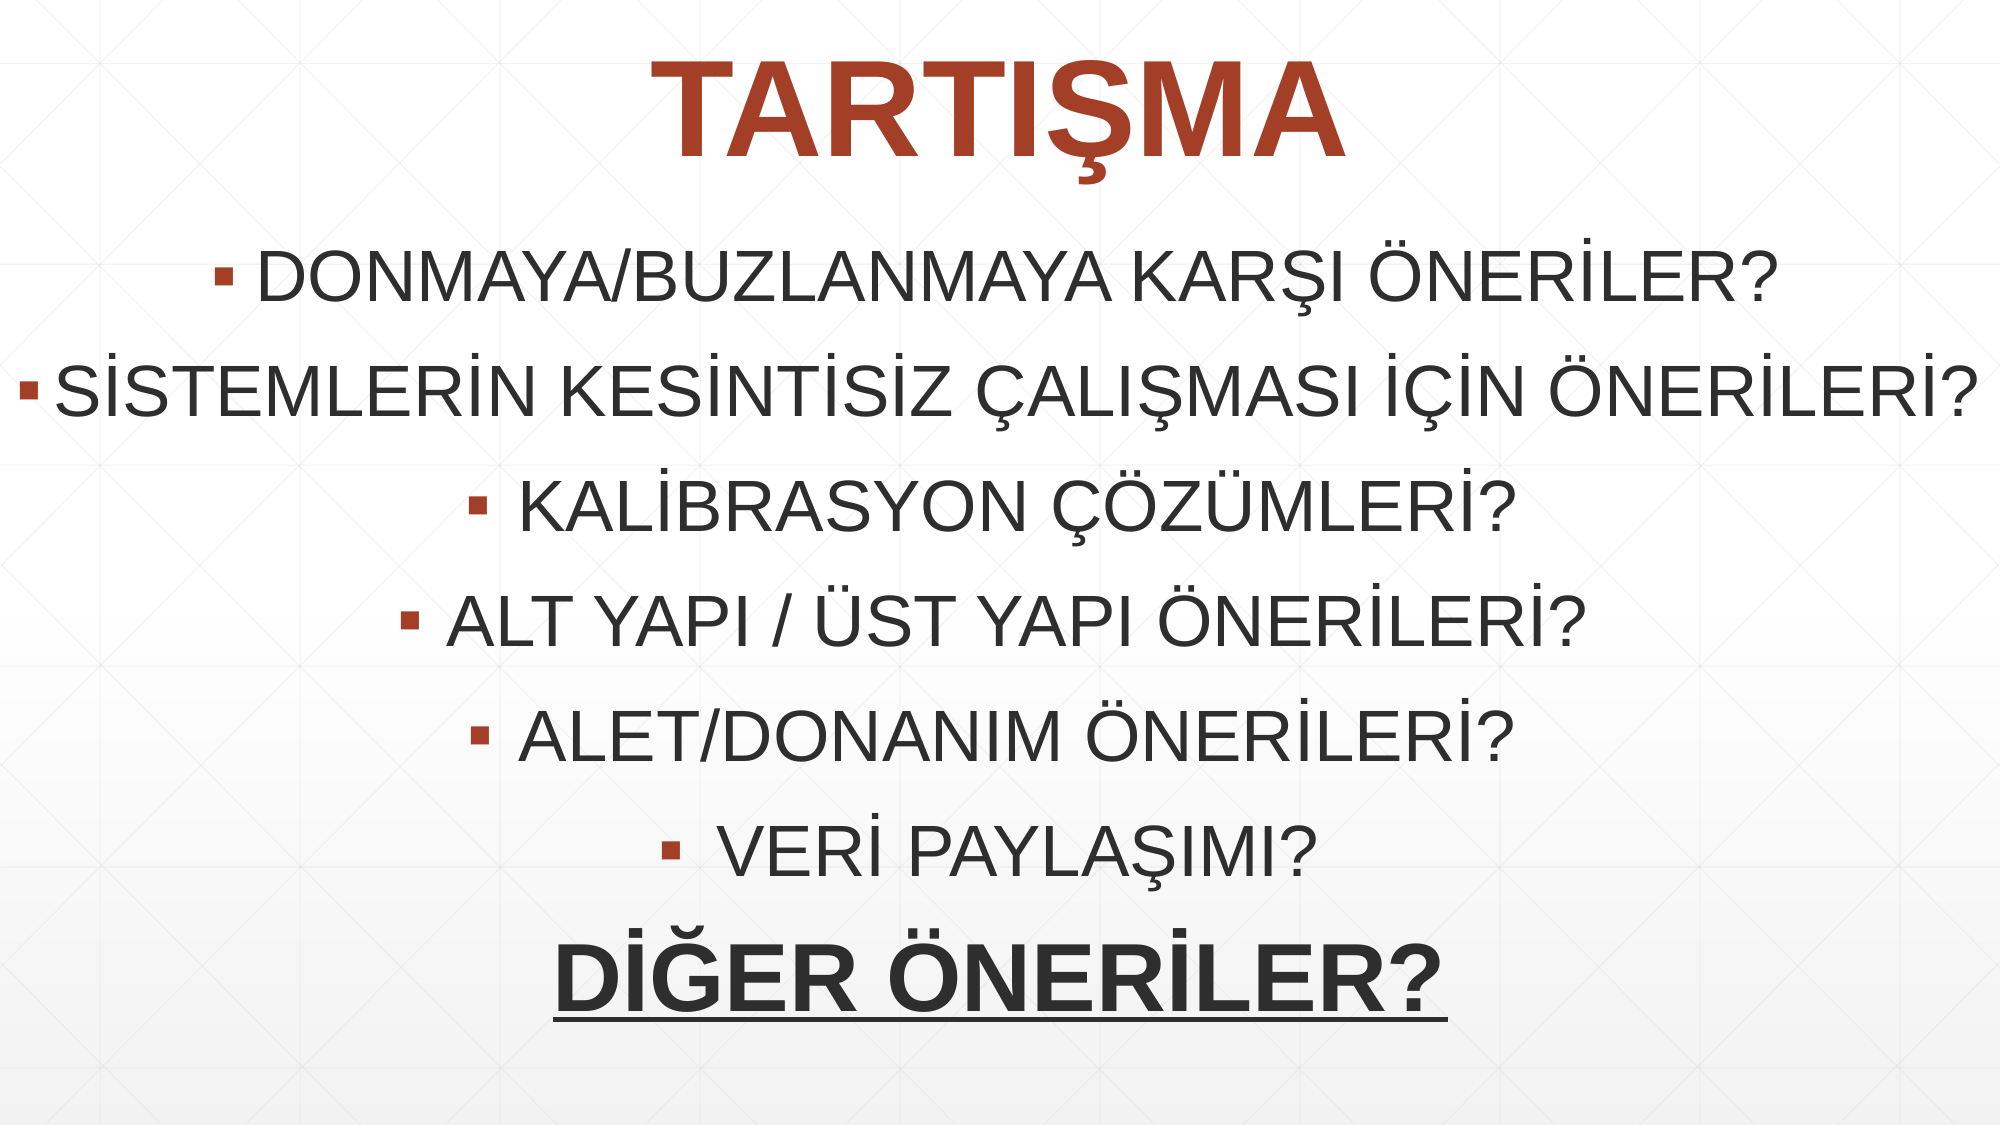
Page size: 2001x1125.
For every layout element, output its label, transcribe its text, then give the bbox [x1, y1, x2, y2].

title TARTIŞMA [0, 0, 2000, 195]
list DONMAYA/BUZLANMAYA KARŞI ÖNERİLER? SİSTEMLERİN KESİNTİSİZ ÇALIŞMASI İÇİN ÖNERİLERİ? KALİBRASYON ÇÖZÜMLERİ? ALT YAPI / ÜST YAPI ÖNERİLERİ? ALET/DONANIM ÖNERİLERİ? VERİ PAYLAŞIMI? DİĞER ÖNERİLER? [0, 231, 2000, 1125]
